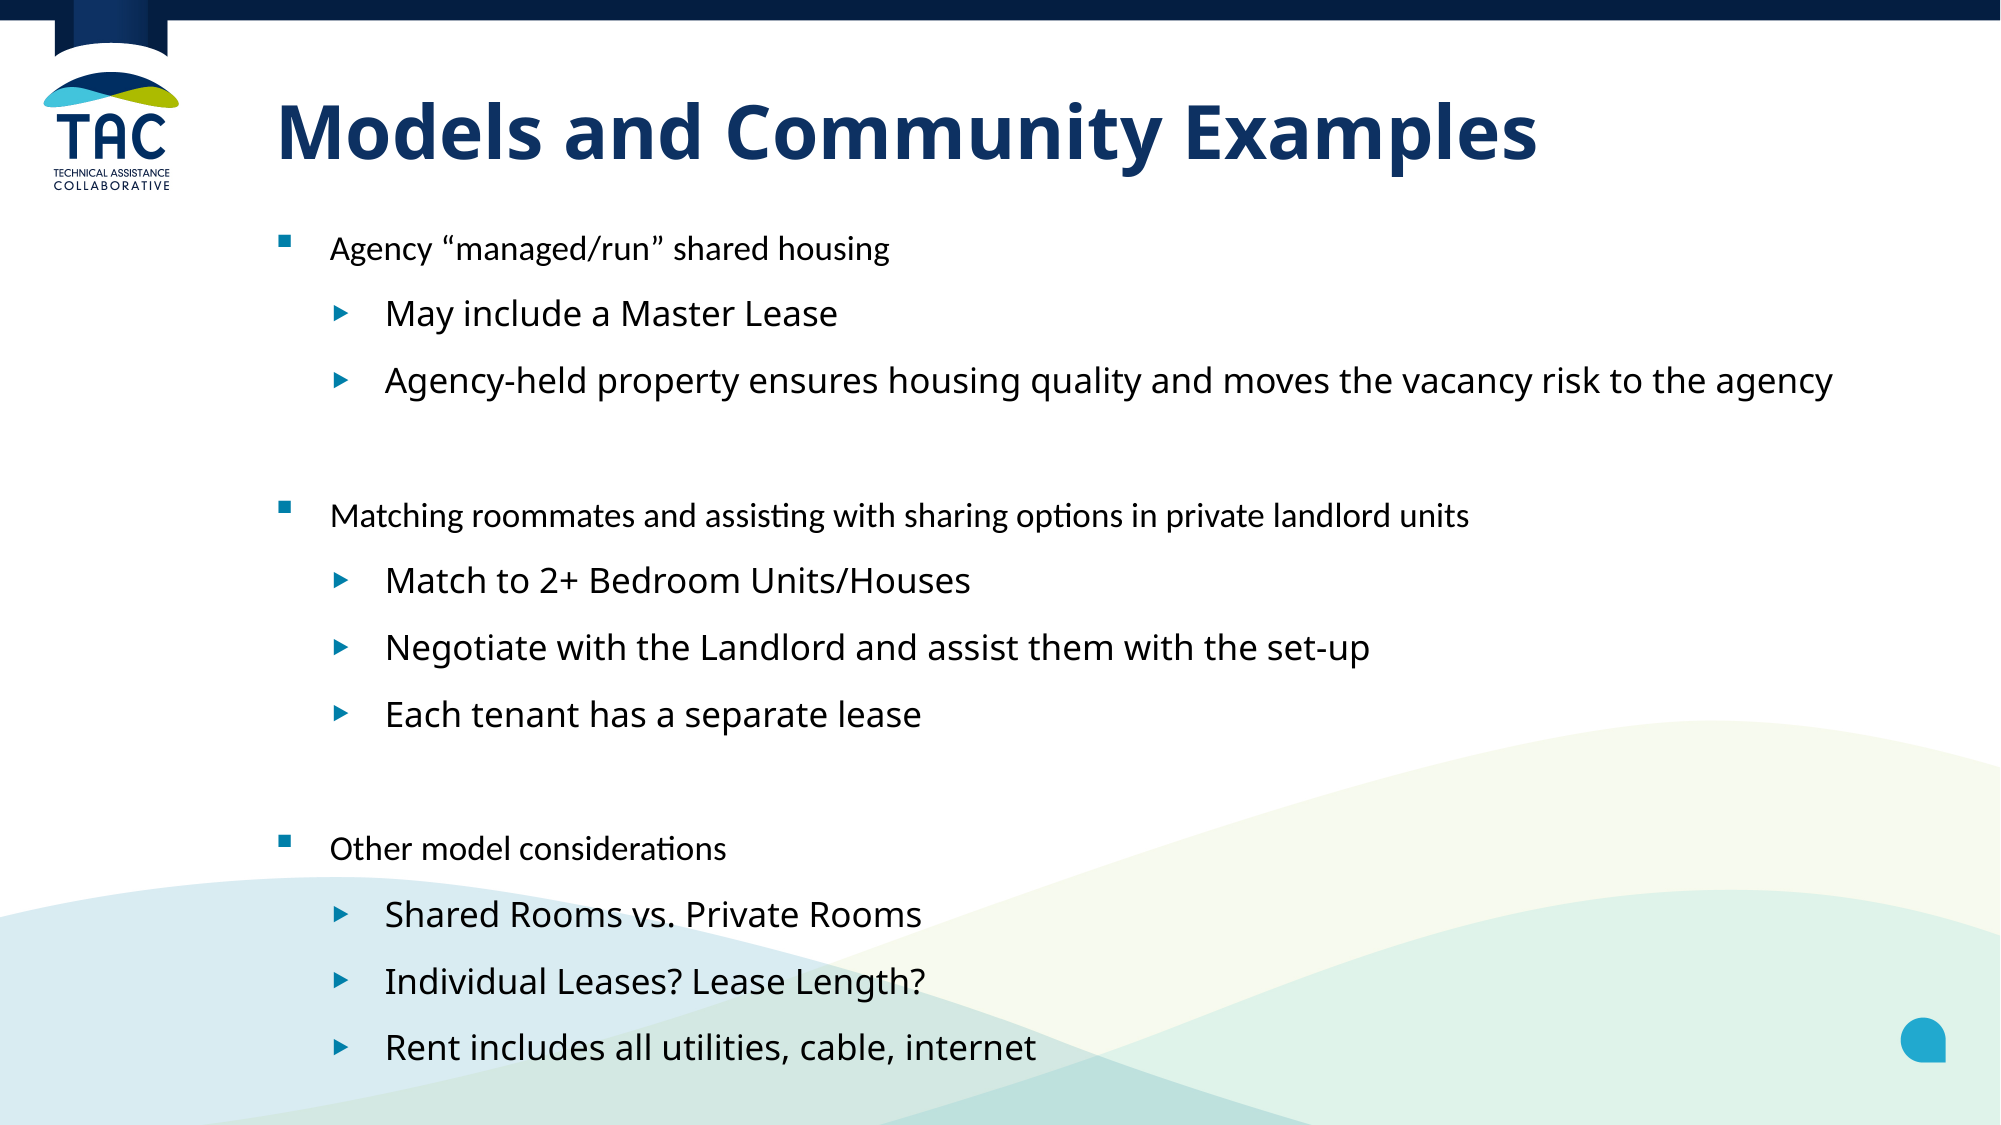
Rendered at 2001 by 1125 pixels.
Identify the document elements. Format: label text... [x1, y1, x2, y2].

title Models and Community Examples [275, 62, 1888, 175]
list Agency “managed/run” shared housing May include a Master Lease Agency-held property ensures housing quality and moves the vacancy risk to the agency Matching roommates and assisting with sharing options in private landlord units Match to 2+ Bedroom Units/Houses Negotiate with the Landlord and assist them with the set-up Each tenant has a separate lease Other model considerations Shared Rooms vs. Private Rooms Individual Leases? Lease Length? Rent includes all utilities, cable, internet [275, 224, 1950, 1069]
picture [0, 0, 2001, 1125]
